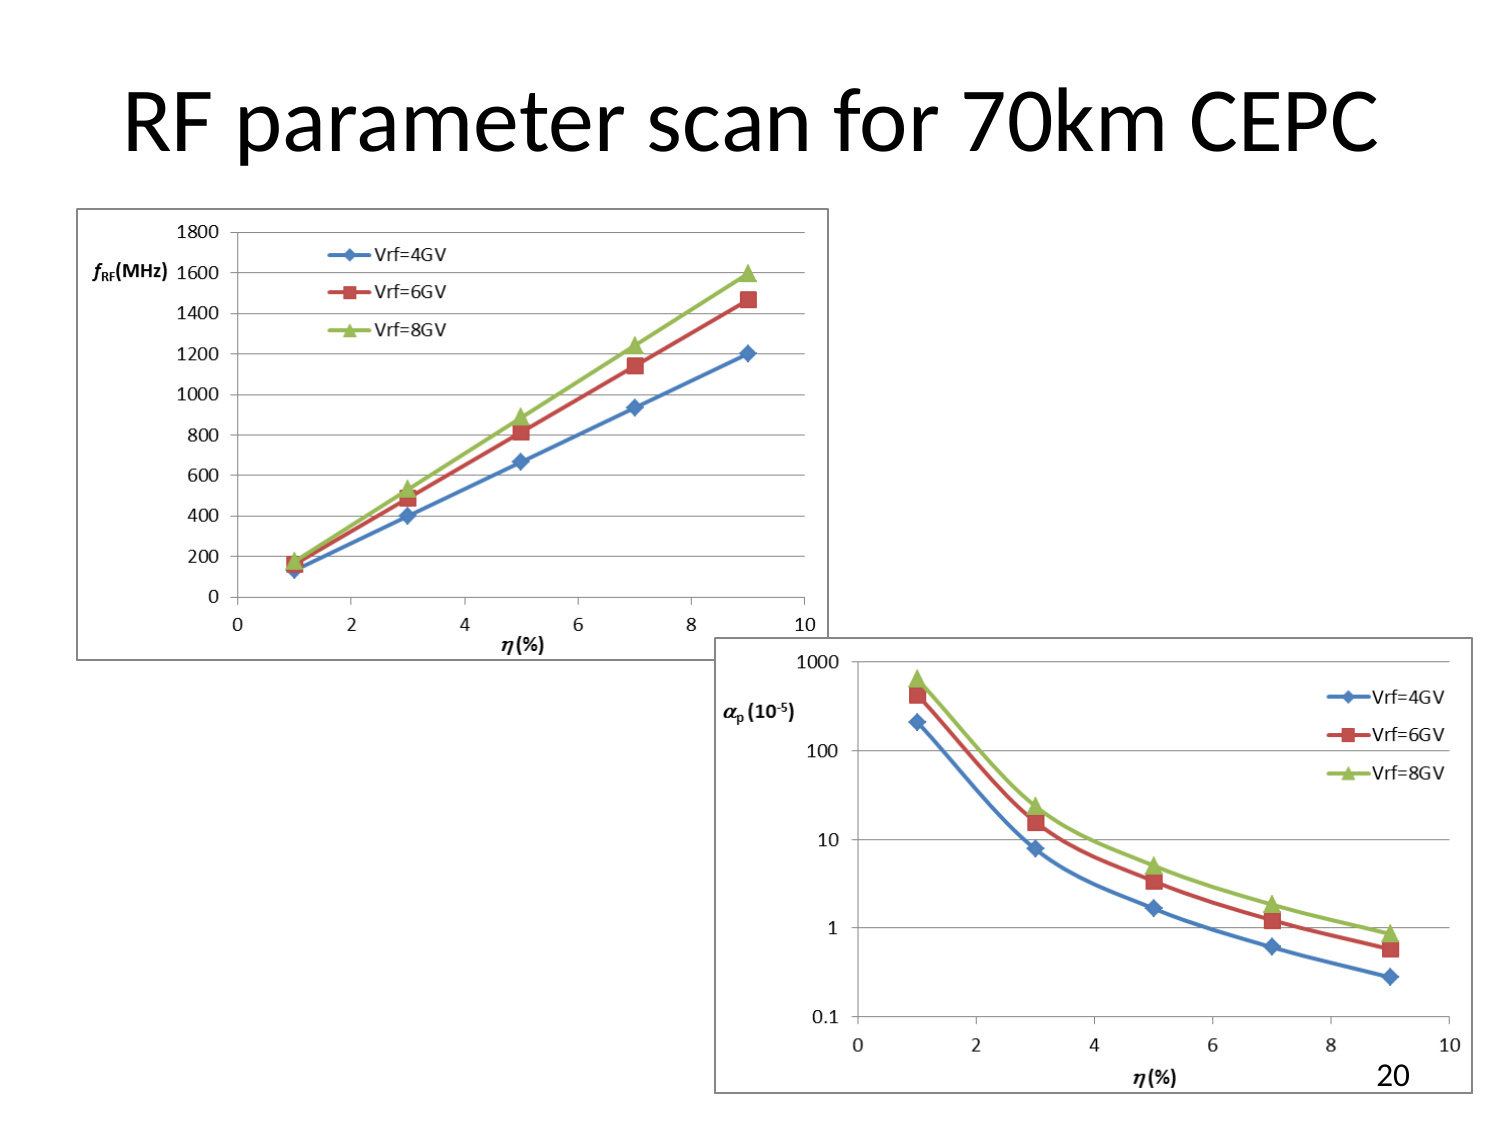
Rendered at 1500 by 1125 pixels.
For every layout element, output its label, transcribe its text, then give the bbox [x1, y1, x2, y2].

title RF parameter scan for 70km CEPC [76, 21, 1427, 209]
picture [76, 207, 1473, 1095]
